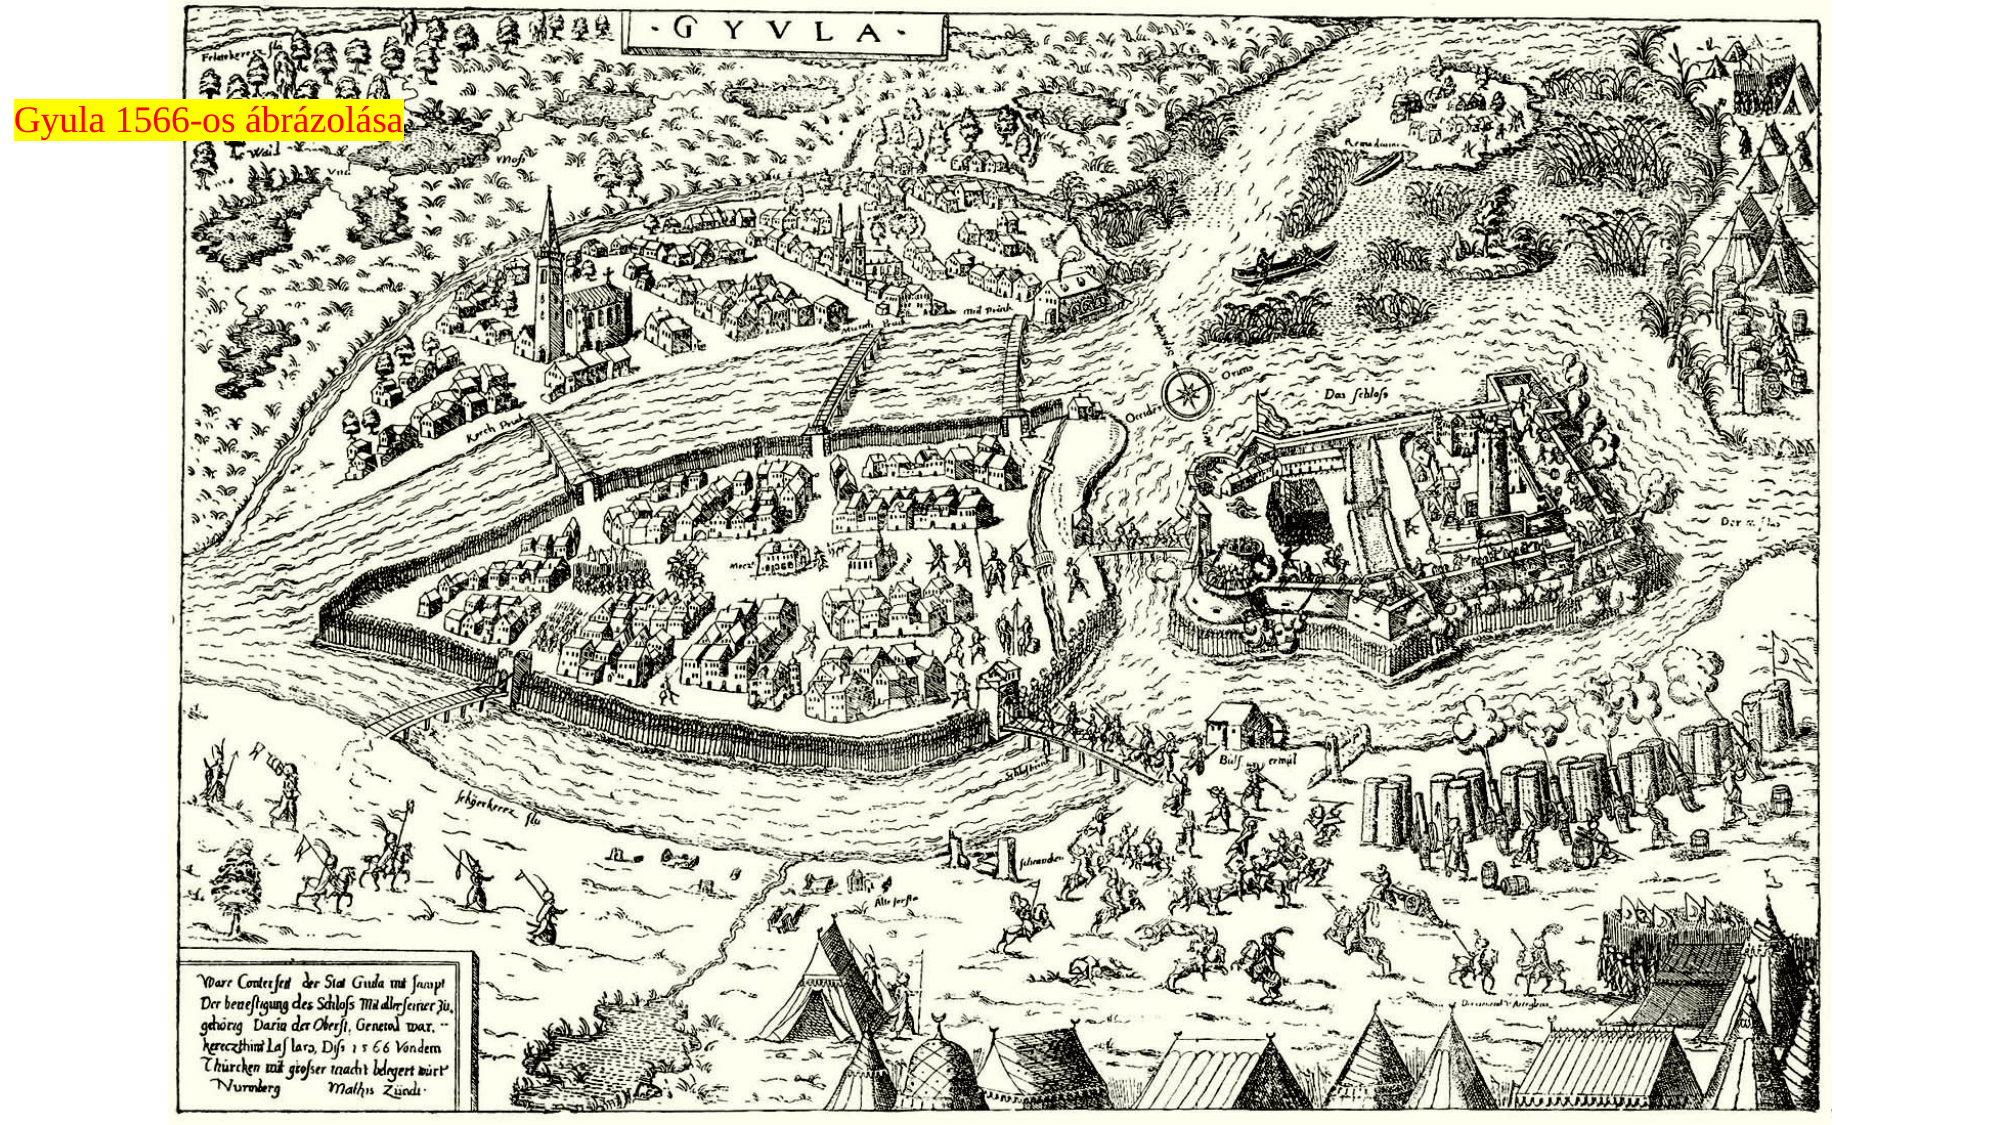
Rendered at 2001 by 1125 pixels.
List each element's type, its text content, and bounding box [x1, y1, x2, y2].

text_box Gyula 1566-os ábrázolása [0, 87, 163, 148]
picture [168, 0, 1832, 1125]
